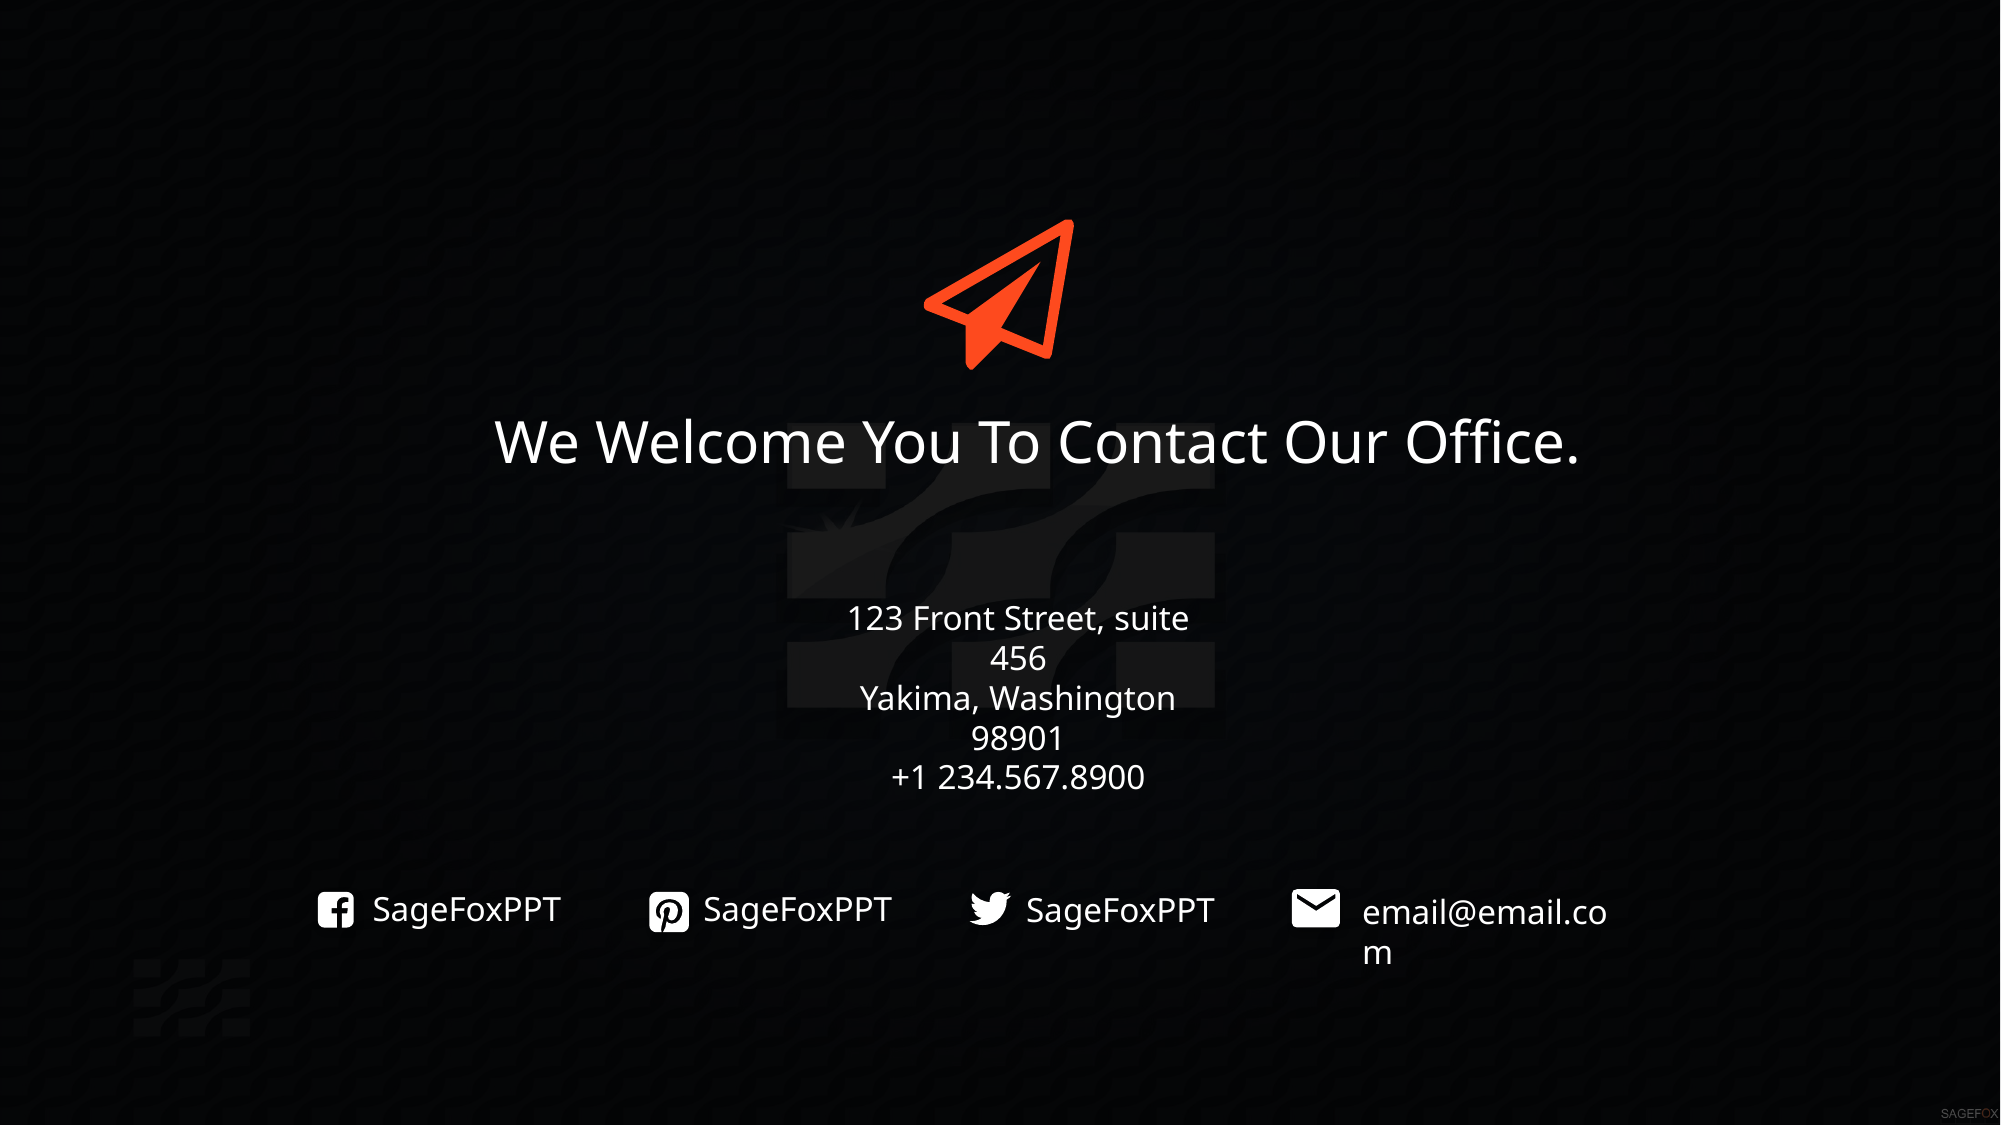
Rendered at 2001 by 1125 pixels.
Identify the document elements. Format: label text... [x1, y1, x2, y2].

text_box [0, 0, 2000, 1125]
text_box We Welcome You To Contact Our Office. [477, 398, 1598, 483]
text_box [1291, 889, 1340, 928]
text_box [317, 891, 354, 928]
text_box [923, 219, 1074, 370]
text_box SageFoxPPT [688, 880, 929, 936]
text_box email@email.com [1347, 884, 1649, 979]
text_box 123 Front Street, suite 456 Yakima, Washington 98901 +1 234.567.8900 [808, 589, 1229, 804]
text_box SageFoxPPT [357, 880, 598, 936]
text_box [969, 891, 1011, 926]
text_box SageFoxPPT [1011, 881, 1252, 937]
text_box [649, 891, 688, 933]
